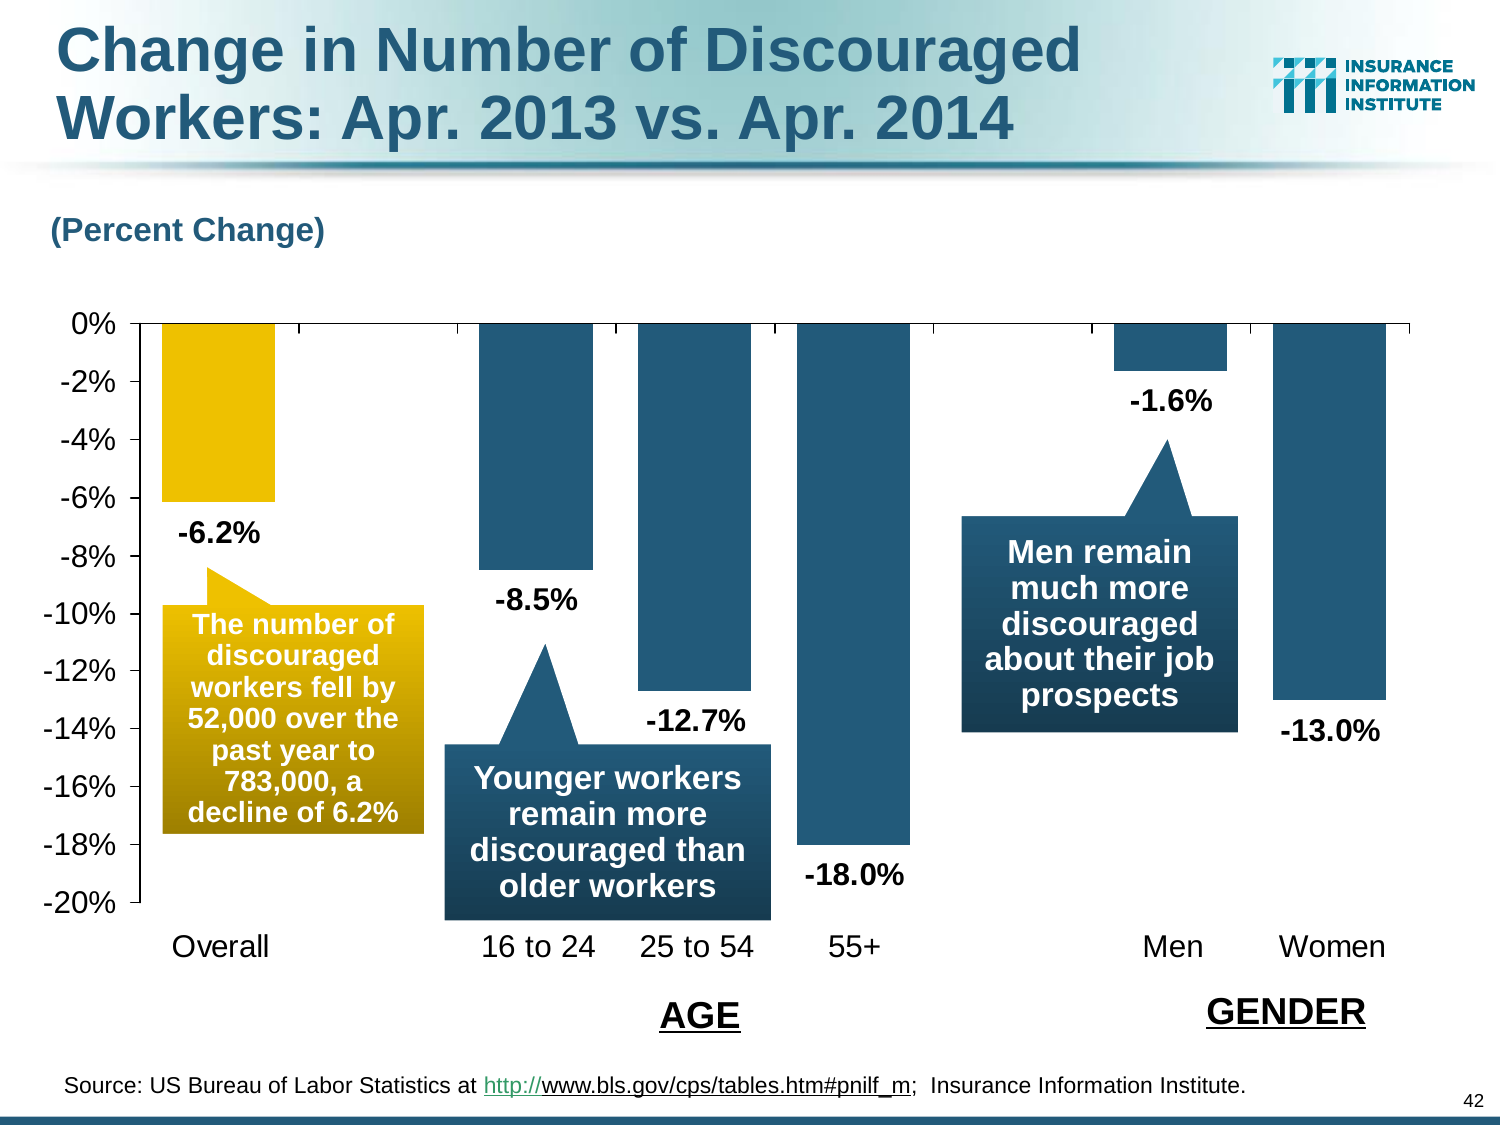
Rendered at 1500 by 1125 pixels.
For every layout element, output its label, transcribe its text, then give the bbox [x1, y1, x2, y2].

text_box (Percent Change) [50, 212, 1400, 249]
text_box Source: US Bureau of Labor Statistics at http://www.bls.gov/cps/tables.htm#pnilf_m; Insurance Information Institute. [4, 1012, 1500, 1121]
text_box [30, 268, 1424, 982]
picture [0, 0, 1500, 189]
text_box GENDER [1183, 990, 1389, 1040]
text_box AGE [637, 990, 763, 1044]
title Change in Number of Discouraged Workers: Apr. 2013 vs. Apr. 2014 [48, 14, 1264, 157]
